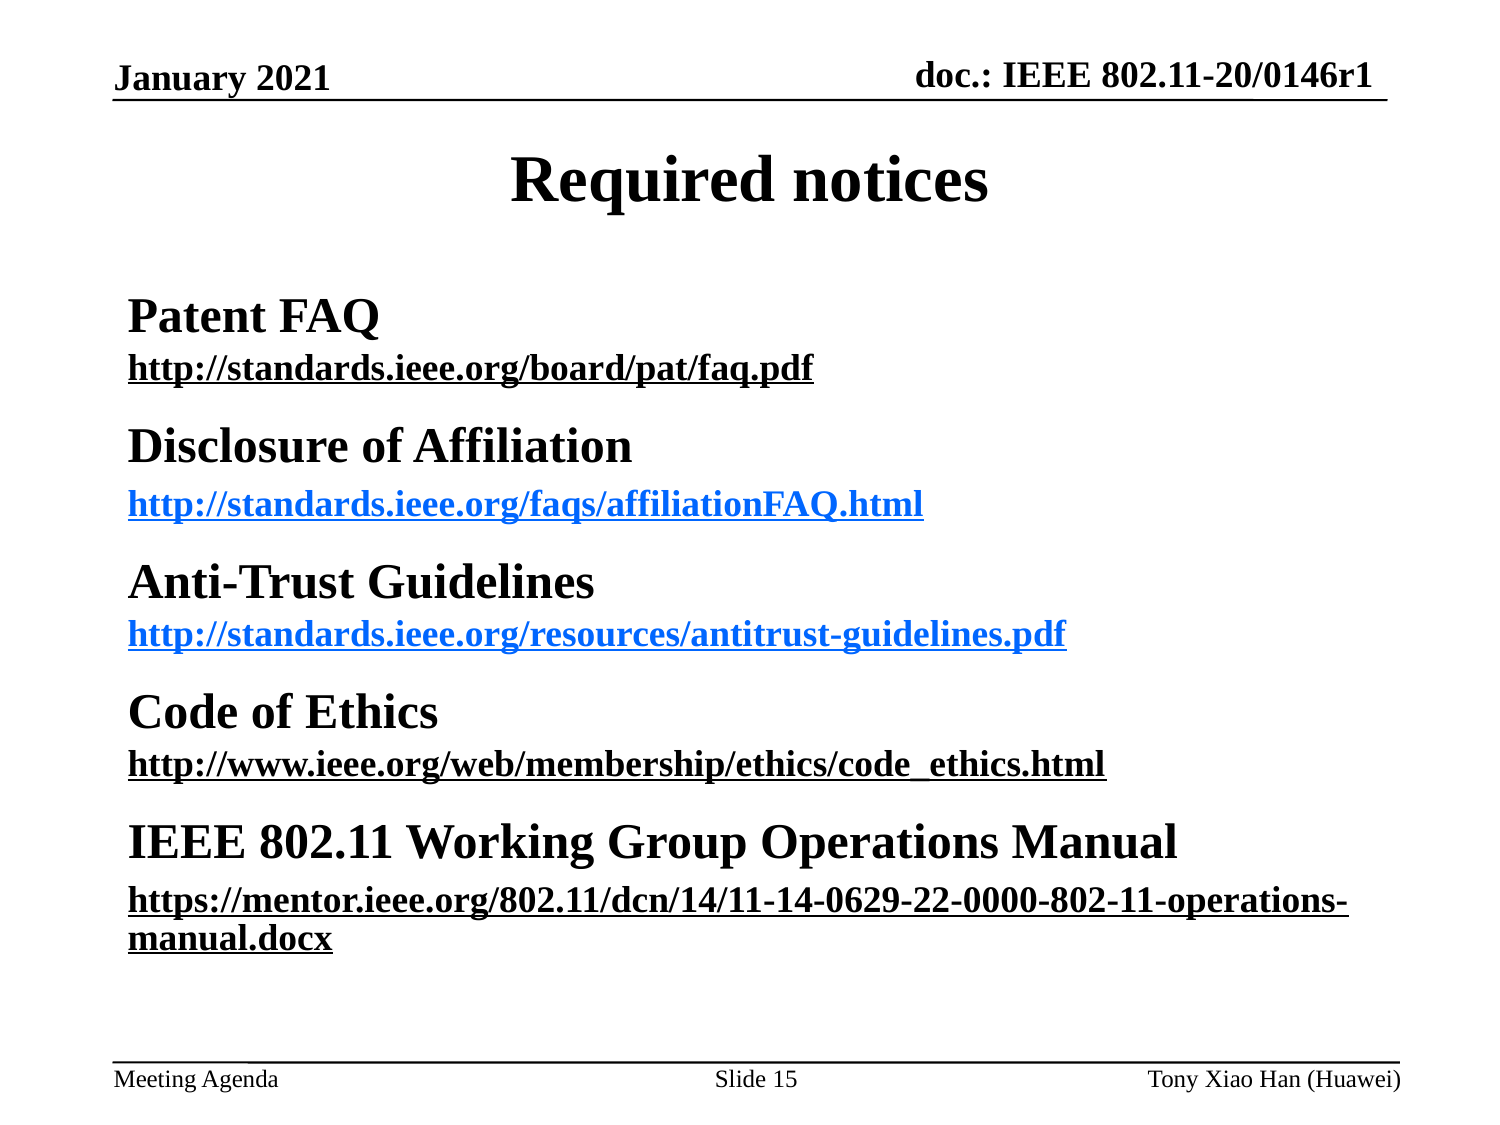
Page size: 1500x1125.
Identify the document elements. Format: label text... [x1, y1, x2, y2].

text_box Required notices [112, 87, 1388, 263]
text_box Patent FAQ http://standards.ieee.org/board/pat/faq.pdf Disclosure of Affiliation http://standards.ieee.org/faqs/affiliationFAQ.html Anti-Trust Guidelines http://standards.ieee.org/resources/antitrust-guidelines.pdf Code of Ethics http://www.ieee.org/web/membership/ethics/code_ethics.html IEEE 802.11 Working Group Operations Manual https://mentor.ieee.org/802.11/dcn/14/11-14-0629-22-0000-802-11-operations-manual.docx [112, 275, 1388, 1050]
slide_number Slide 15 [712, 1061, 800, 1093]
footer Tony Xiao Han (Huawei) [999, 1061, 1402, 1093]
